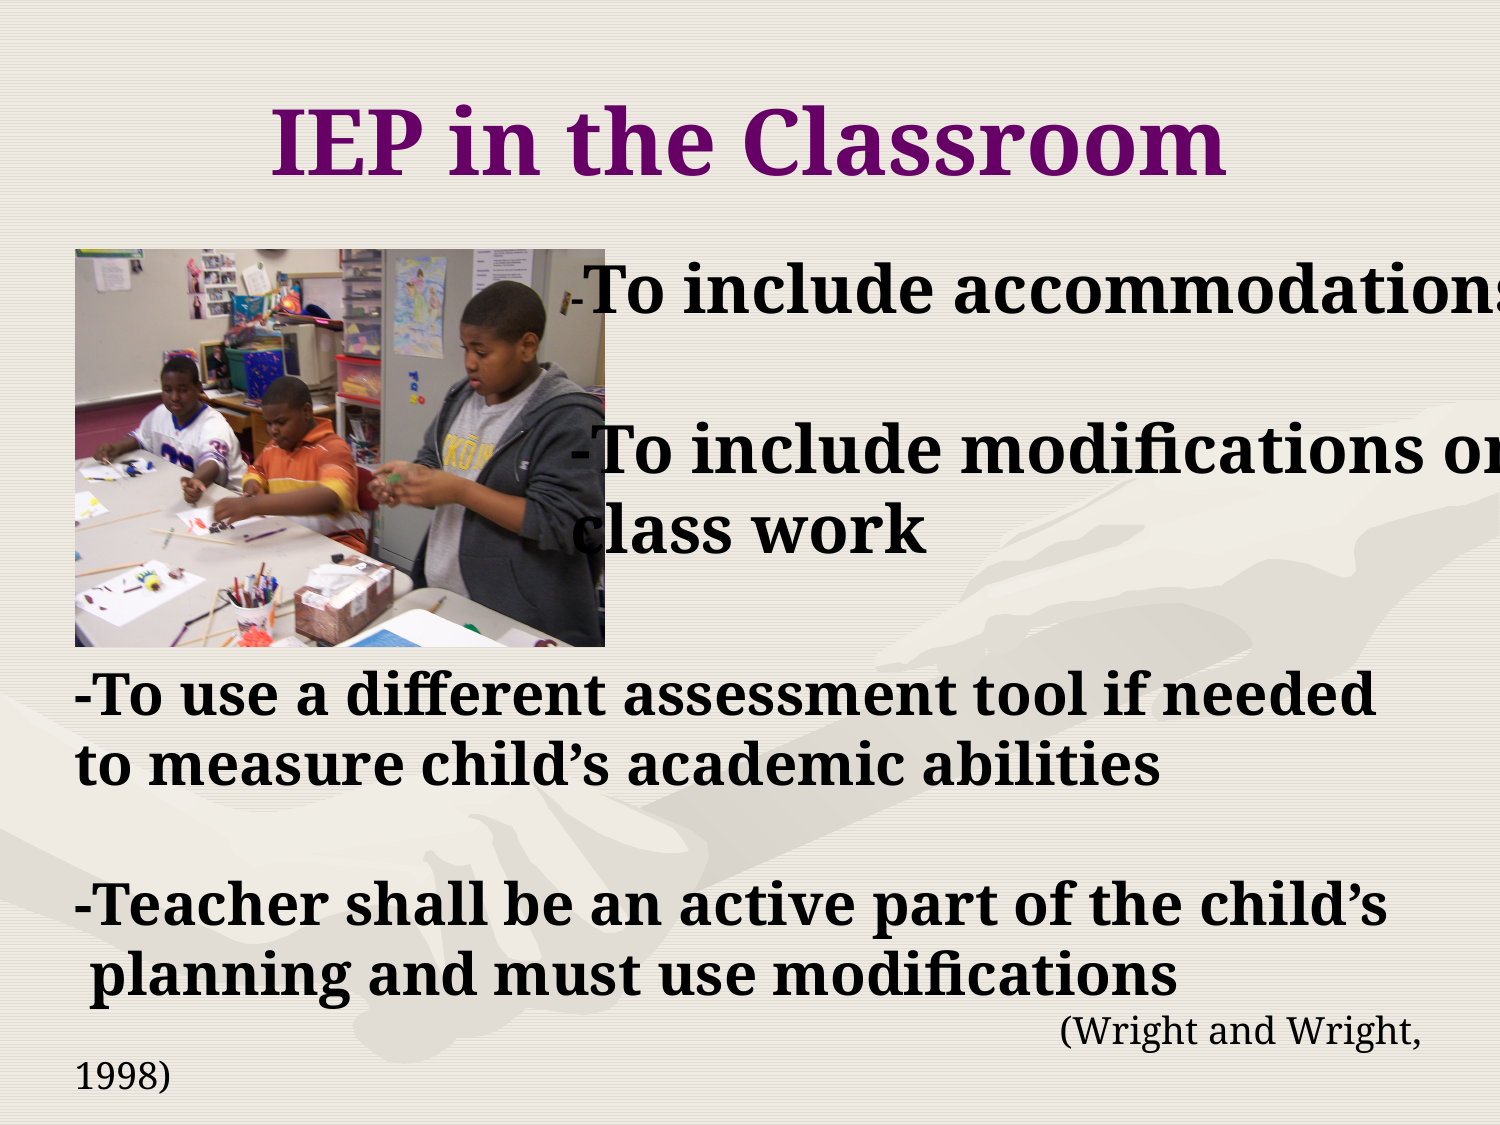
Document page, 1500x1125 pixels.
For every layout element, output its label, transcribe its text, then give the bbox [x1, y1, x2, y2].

text_box -To use a different assessment tool if needed to measure child’s academic abilities -Teacher shall be an active part of the child’s planning and must use modifications (Wright and Wright, 1998) [59, 650, 1463, 1105]
title IEP in the Classroom [75, 45, 1425, 233]
text_box -To include accommodations -To include modifications on class work [556, 239, 1500, 654]
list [74, 249, 605, 647]
